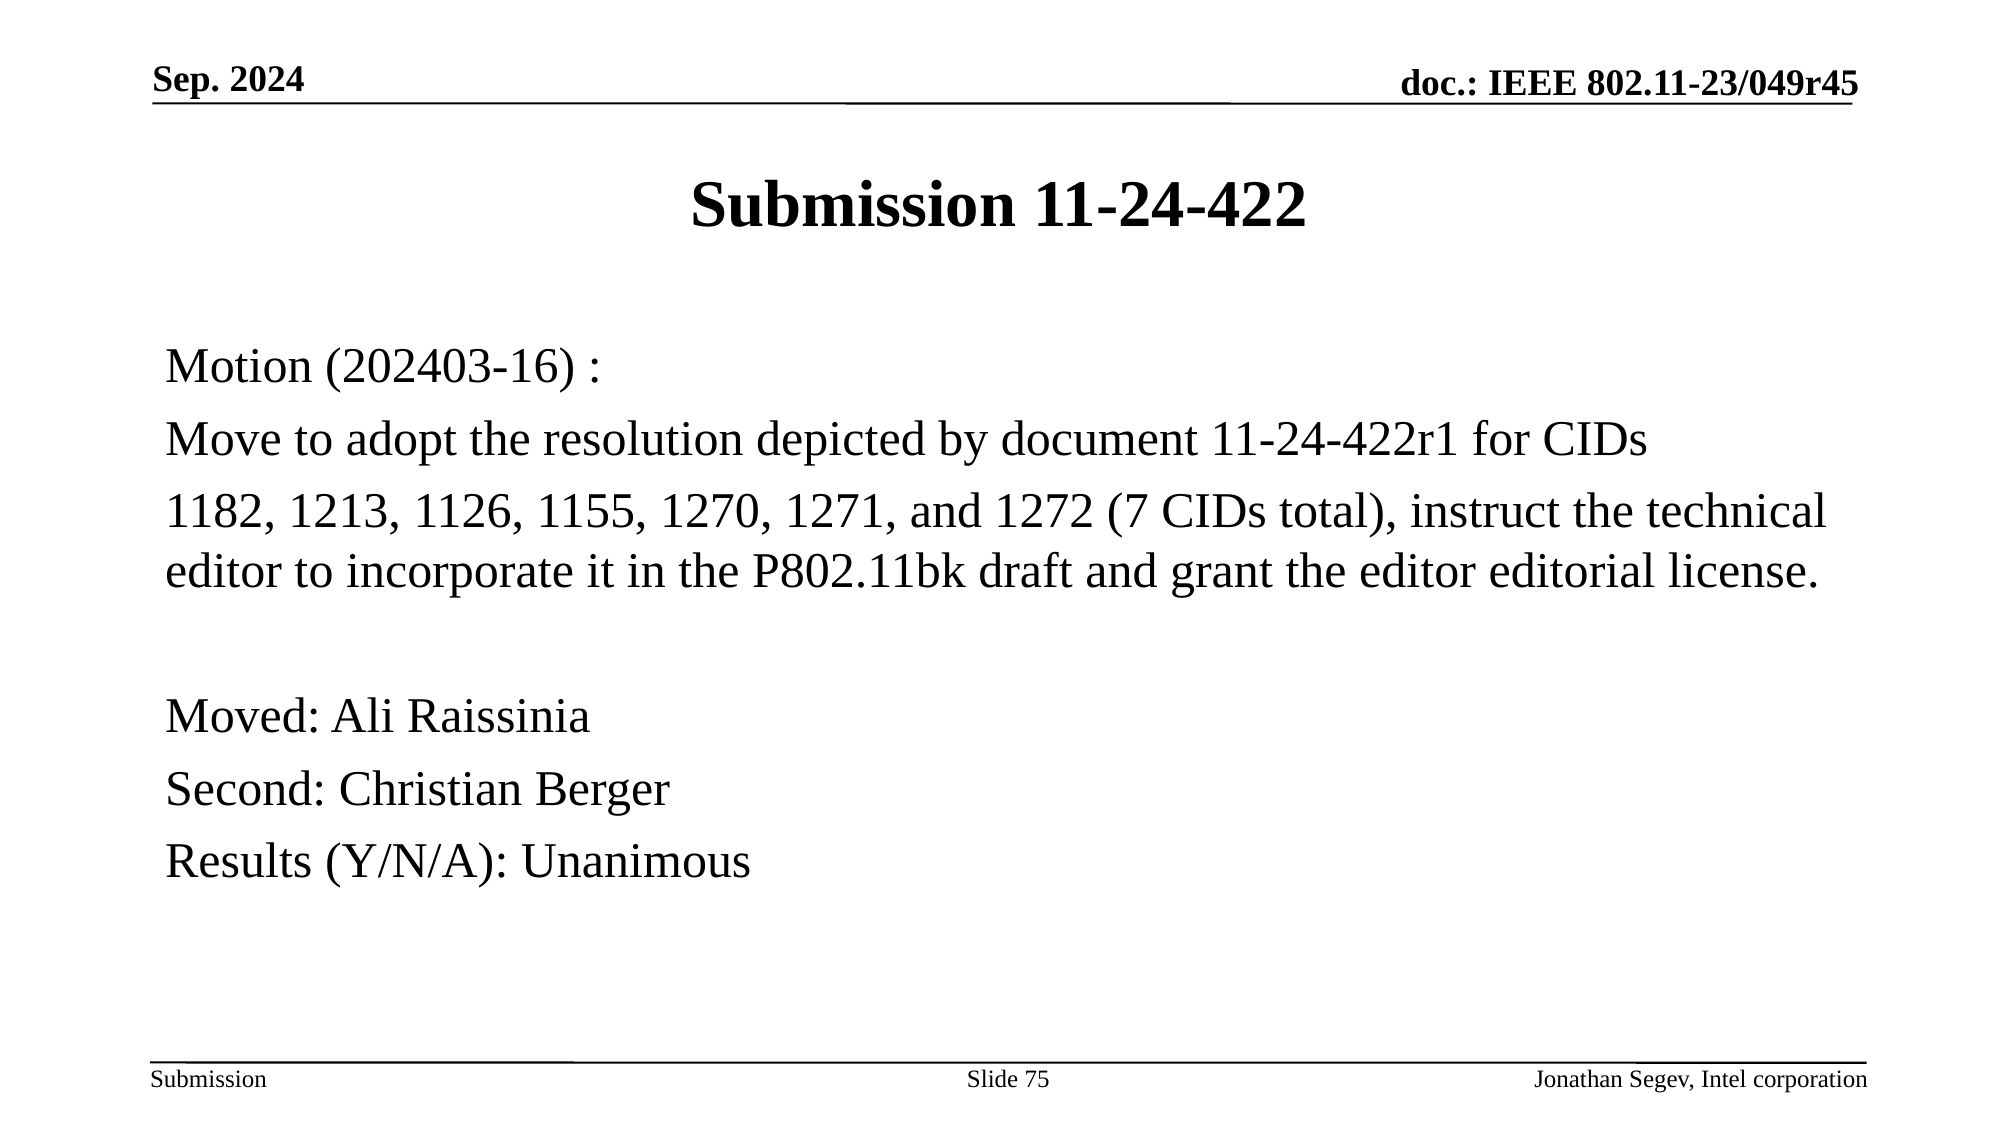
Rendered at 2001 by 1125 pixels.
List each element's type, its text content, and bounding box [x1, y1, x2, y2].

title Submission 11-24-422 [149, 112, 1850, 288]
list Motion (202403-16) : Move to adopt the resolution depicted by document 11-24-422r1 for CIDs 1182, 1213, 1126, 1155, 1270, 1271, and 1272 (7 CIDs total), instruct the technical editor to incorporate it in the P802.11bk draft and grant the editor editorial license. Moved: Ali Raissinia Second: Christian Berger Results (Y/N/A): Unanimous [149, 324, 1850, 1000]
footer Jonathan Segev, Intel corporation [1171, 1061, 1869, 1093]
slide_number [152, 54, 563, 100]
slide_number Slide 75 [950, 1061, 1067, 1123]
